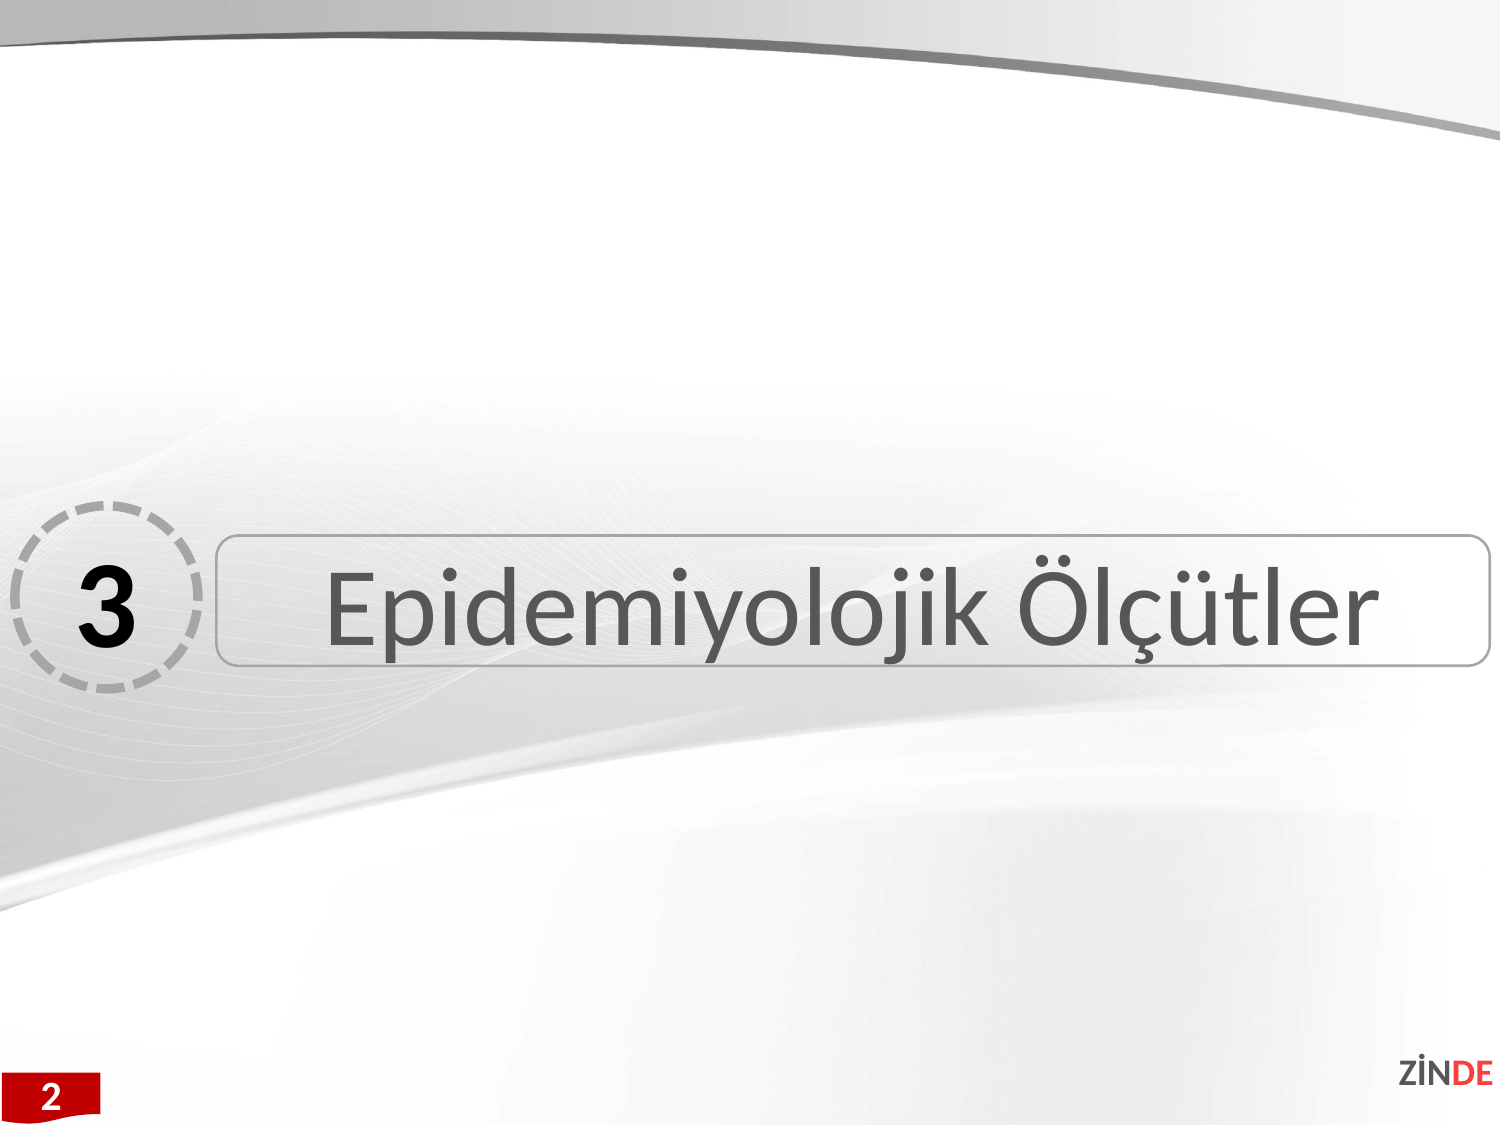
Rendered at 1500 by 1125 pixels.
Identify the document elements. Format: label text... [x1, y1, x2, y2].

picture [0, 0, 1500, 1125]
text_box Epidemiyolojik Ölçütler [216, 535, 1490, 666]
text_box 3 [12, 503, 201, 691]
text_box 2 [0, 1070, 103, 1125]
text_box ZİNDE [1385, 1048, 1494, 1125]
